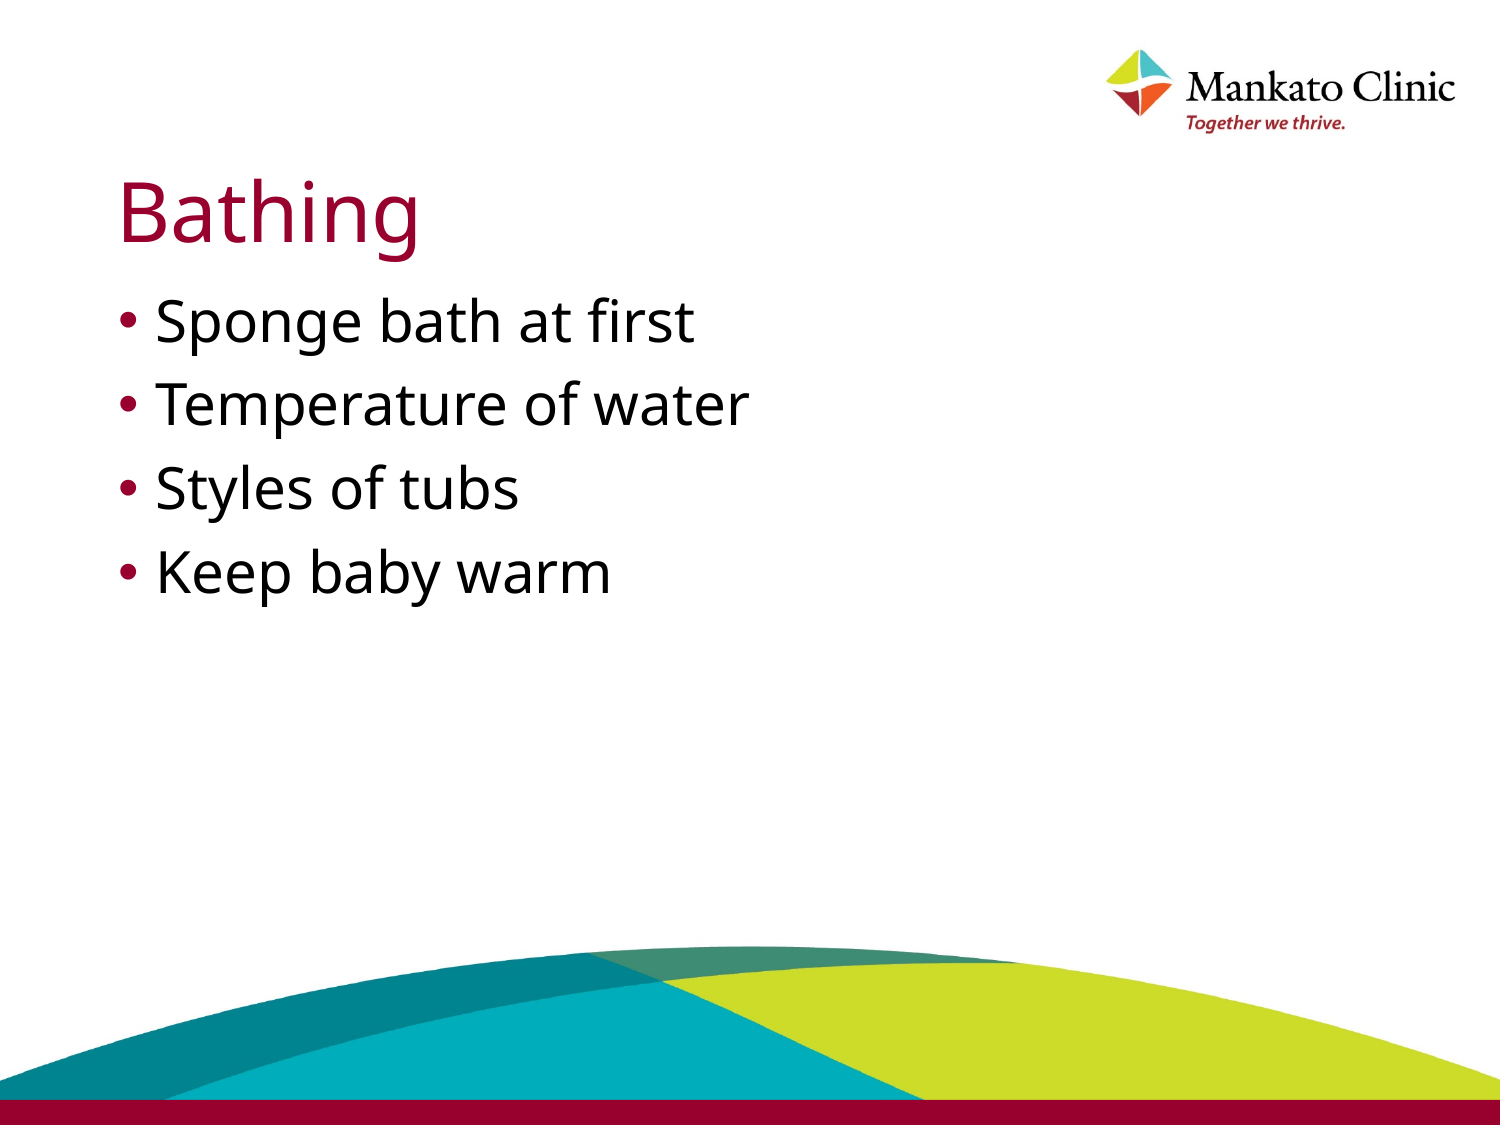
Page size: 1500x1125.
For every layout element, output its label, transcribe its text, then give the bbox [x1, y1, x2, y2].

title Bathing [101, 147, 1396, 285]
list Sponge bath at first Temperature of water Styles of tubs Keep baby warm [103, 284, 1397, 914]
picture [0, 911, 1500, 1099]
picture [1083, 32, 1467, 148]
